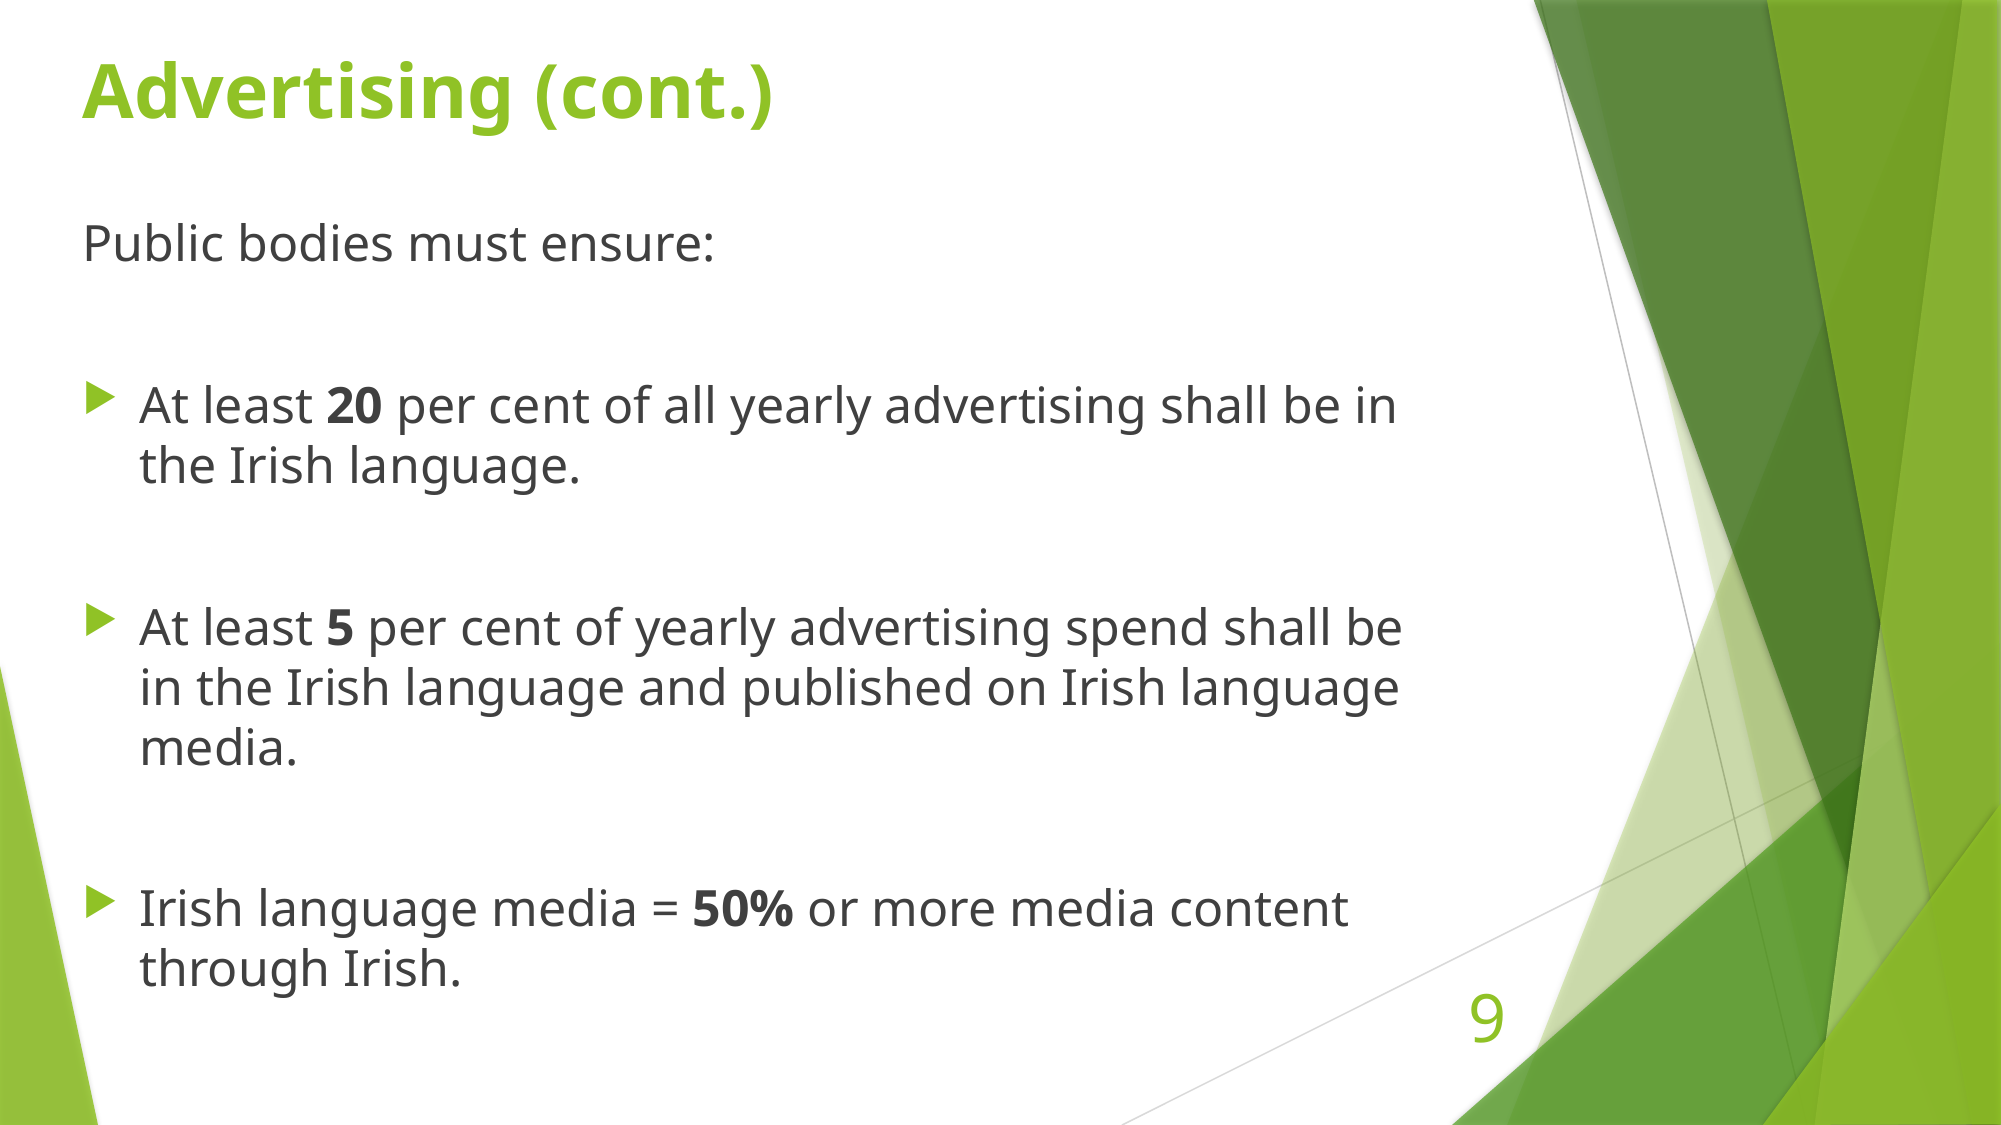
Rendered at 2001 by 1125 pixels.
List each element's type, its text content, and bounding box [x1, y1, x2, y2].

slide_number 9 [1409, 991, 1522, 1051]
list Public bodies must ensure: At least 20 per cent of all yearly advertising shall be in the Irish language. At least 5 per cent of yearly advertising spend shall be in the Irish language and published on Irish language media. Irish language media = 50% or more media content through Irish. [67, 204, 1448, 1022]
title Advertising (cont.) [67, 36, 1766, 141]
